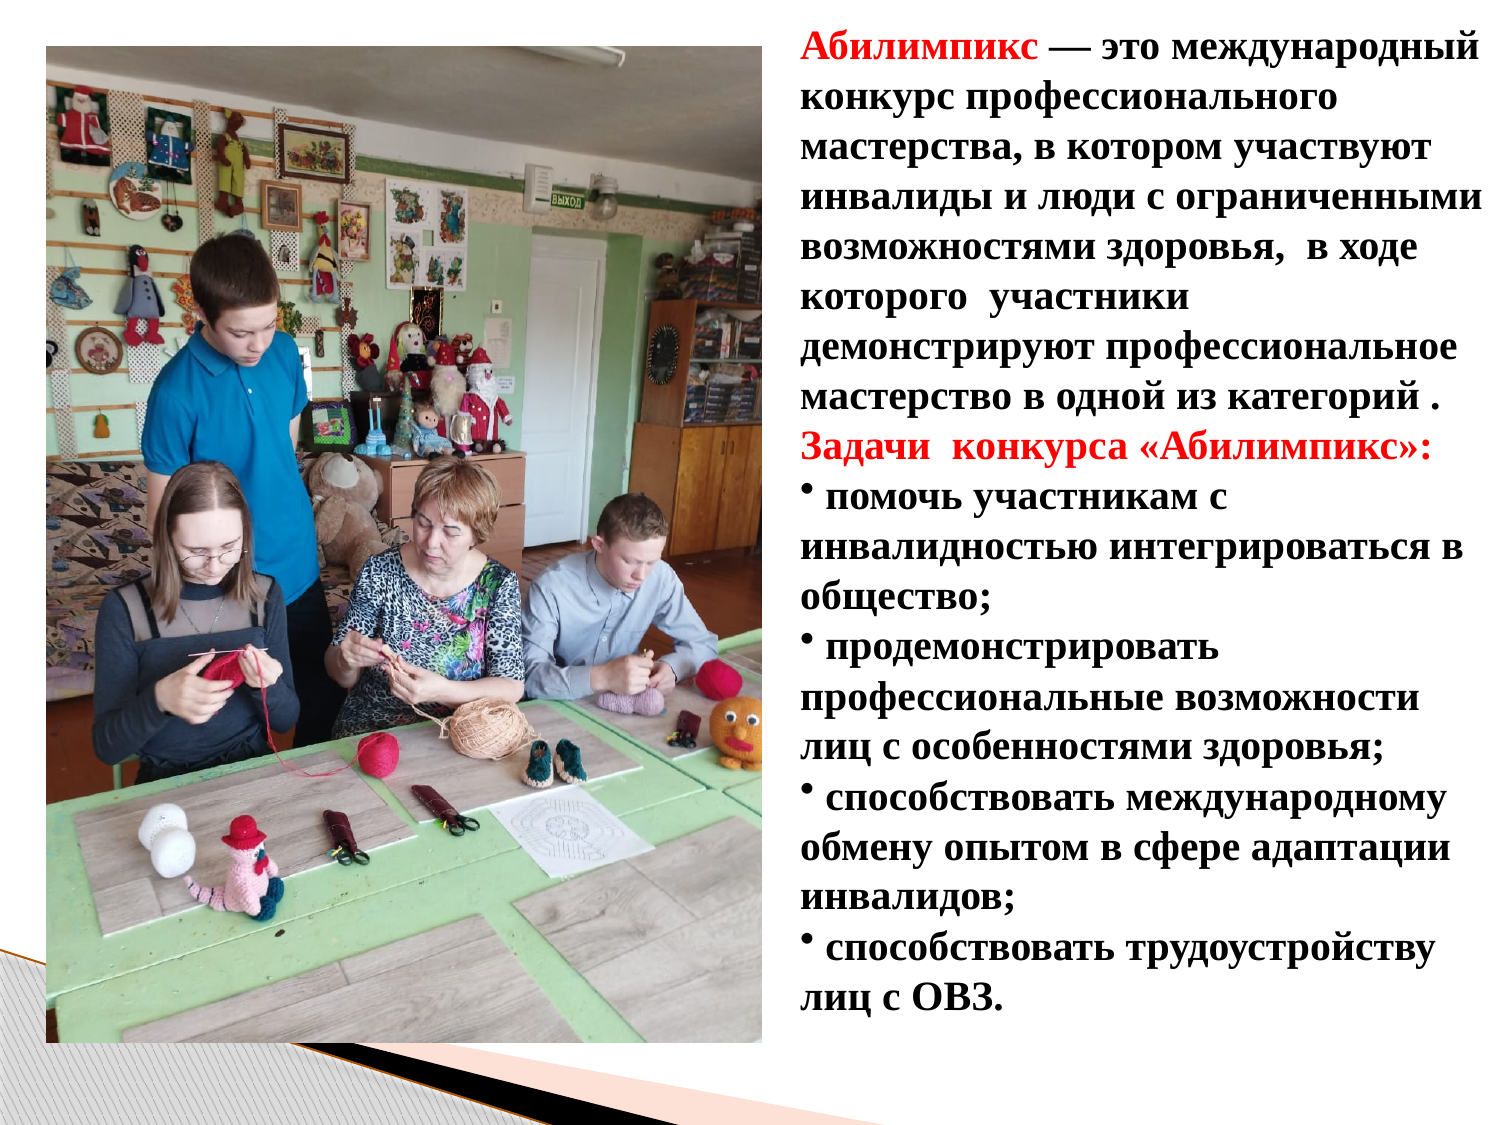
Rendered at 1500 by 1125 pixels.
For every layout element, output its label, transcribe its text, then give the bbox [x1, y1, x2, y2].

text_box Абилимпикс — это международный конкурс профессионального мастерства, в котором участвуют инвалиды и люди с ограниченными возможностями здоровья, в ходе которого участники демонстрируют профессиональное мастерство в одной из категорий . Задачи конкурса «Абилимпикс»: помочь участникам с инвалидностью интегрироваться в общество; продемонстрировать профессиональные возможности лиц с особенностями здоровья; способствовать международному обмену опытом в сфере адаптации инвалидов; способствовать трудоустройству лиц с ОВЗ. [785, 10, 1500, 1071]
picture [46, 46, 762, 1044]
